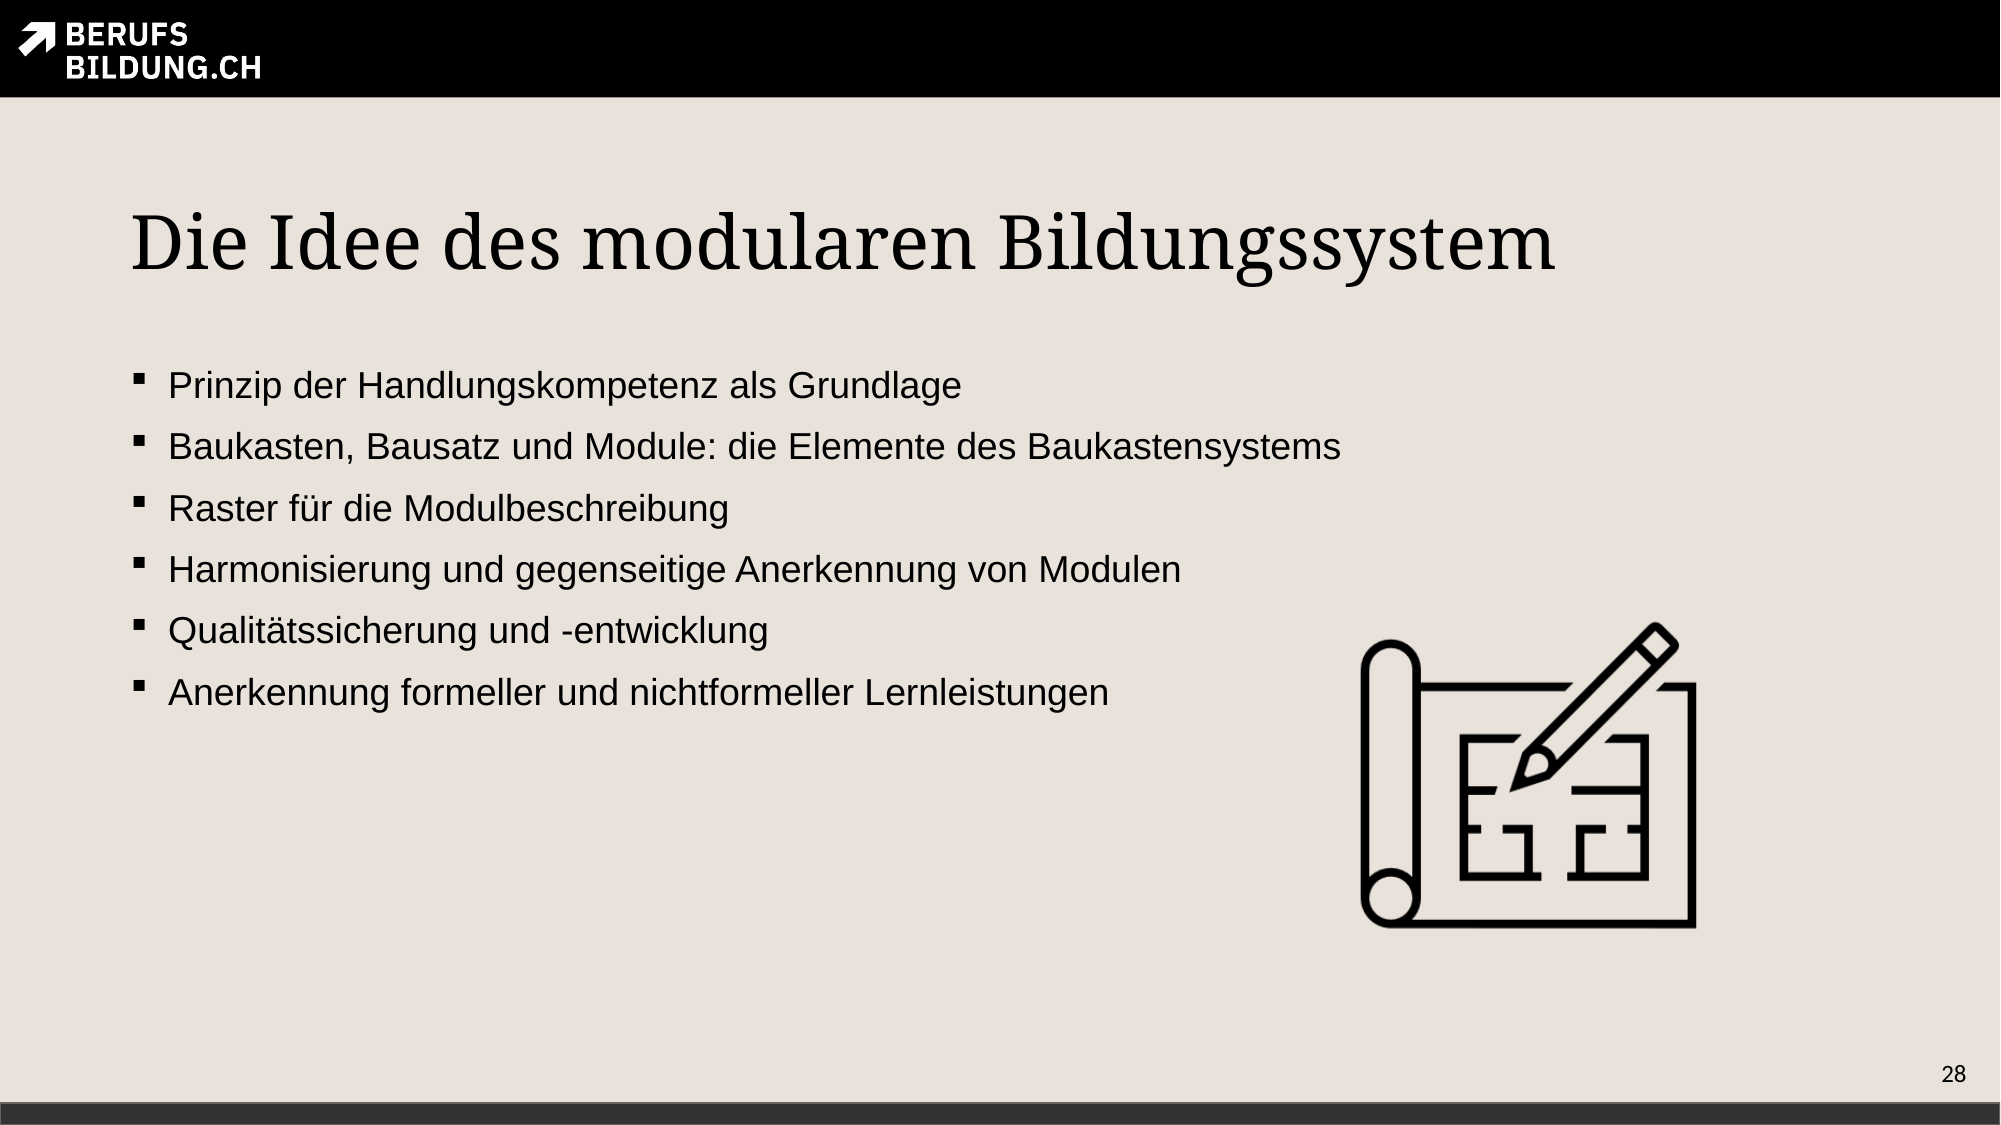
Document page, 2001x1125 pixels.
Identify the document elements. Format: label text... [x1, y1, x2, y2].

title Die Idee des modularen Bildungssystem [115, 136, 1841, 355]
list Prinzip der Handlungskompetenz als Grundlage Baukasten, Bausatz und Module: die Elemente des Baukastensystems Raster für die Modulbeschreibung Harmonisierung und gegenseitige Anerkennung von Modulen Qualitätssicherung und -entwicklung Anerkennung formeller und nichtformeller Lernleistungen [115, 358, 1841, 1025]
picture [1322, 575, 1735, 989]
picture [18, 22, 260, 79]
